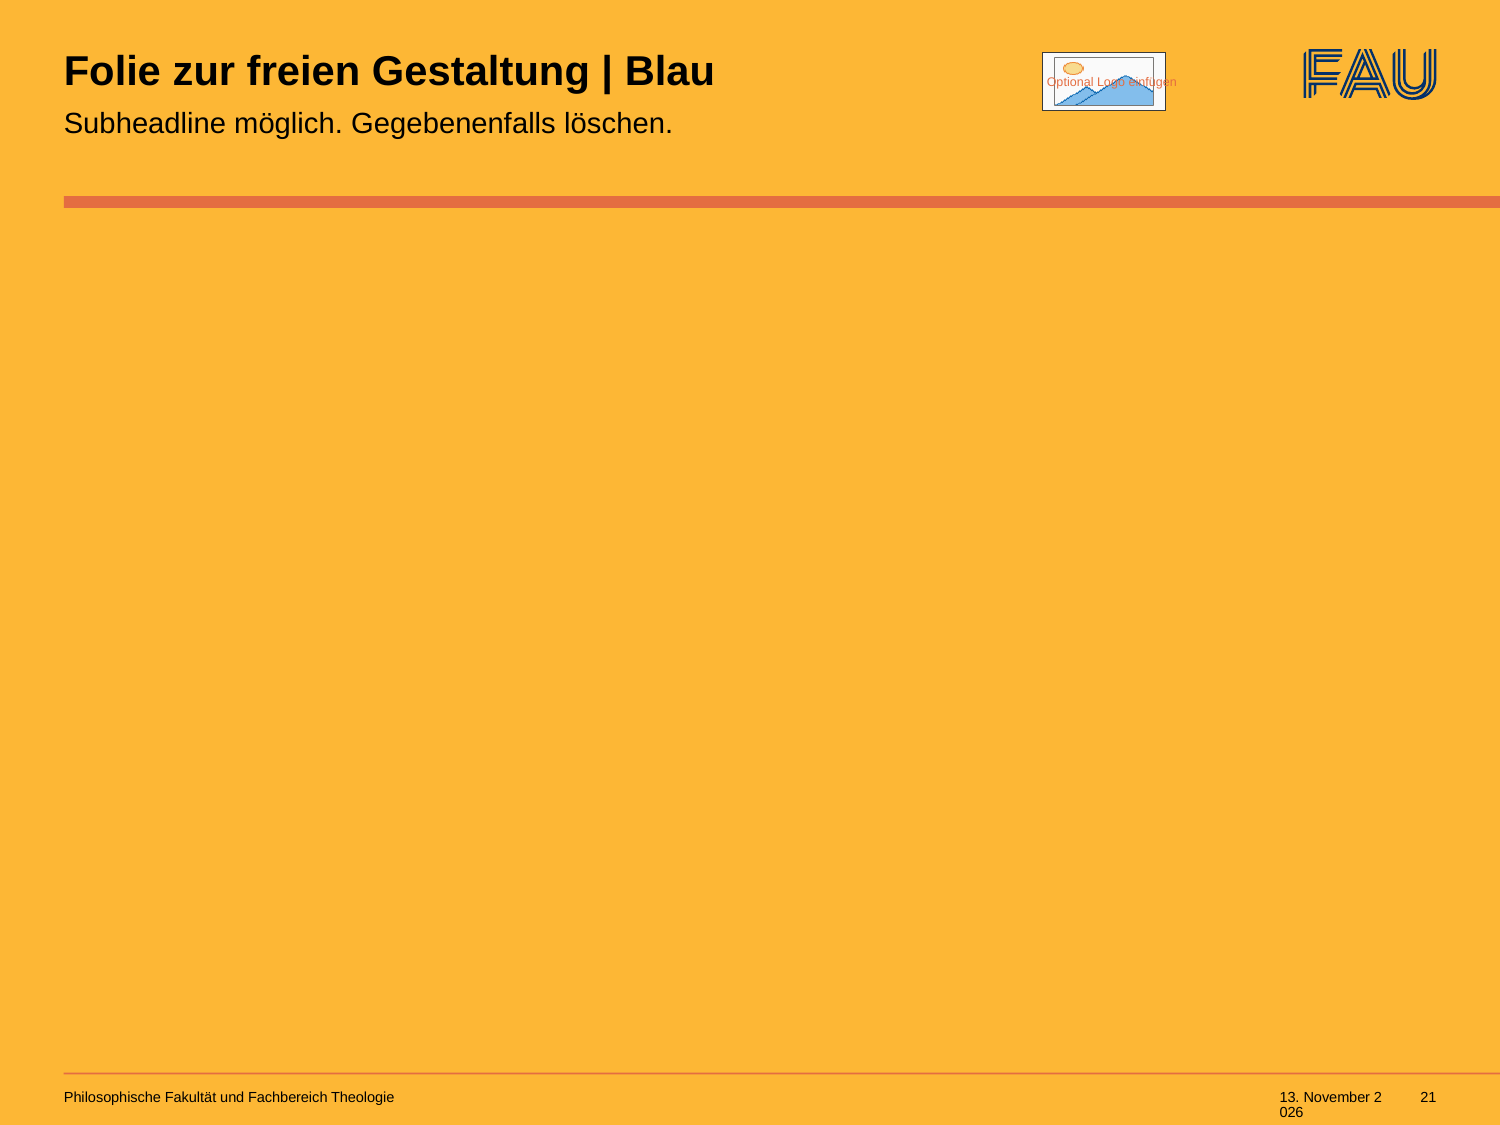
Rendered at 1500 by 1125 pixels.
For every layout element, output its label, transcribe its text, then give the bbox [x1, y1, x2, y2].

slide_number 21 [1406, 1088, 1437, 1106]
footer Philosophische Fakultät und Fachbereich Theologie [63, 1088, 737, 1106]
picture [1037, 49, 1171, 113]
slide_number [1279, 1088, 1387, 1106]
list Subheadline möglich. Gegebenenfalls löschen. [63, 100, 906, 137]
title Folie zur freien Gestaltung | Blau [63, 49, 906, 95]
